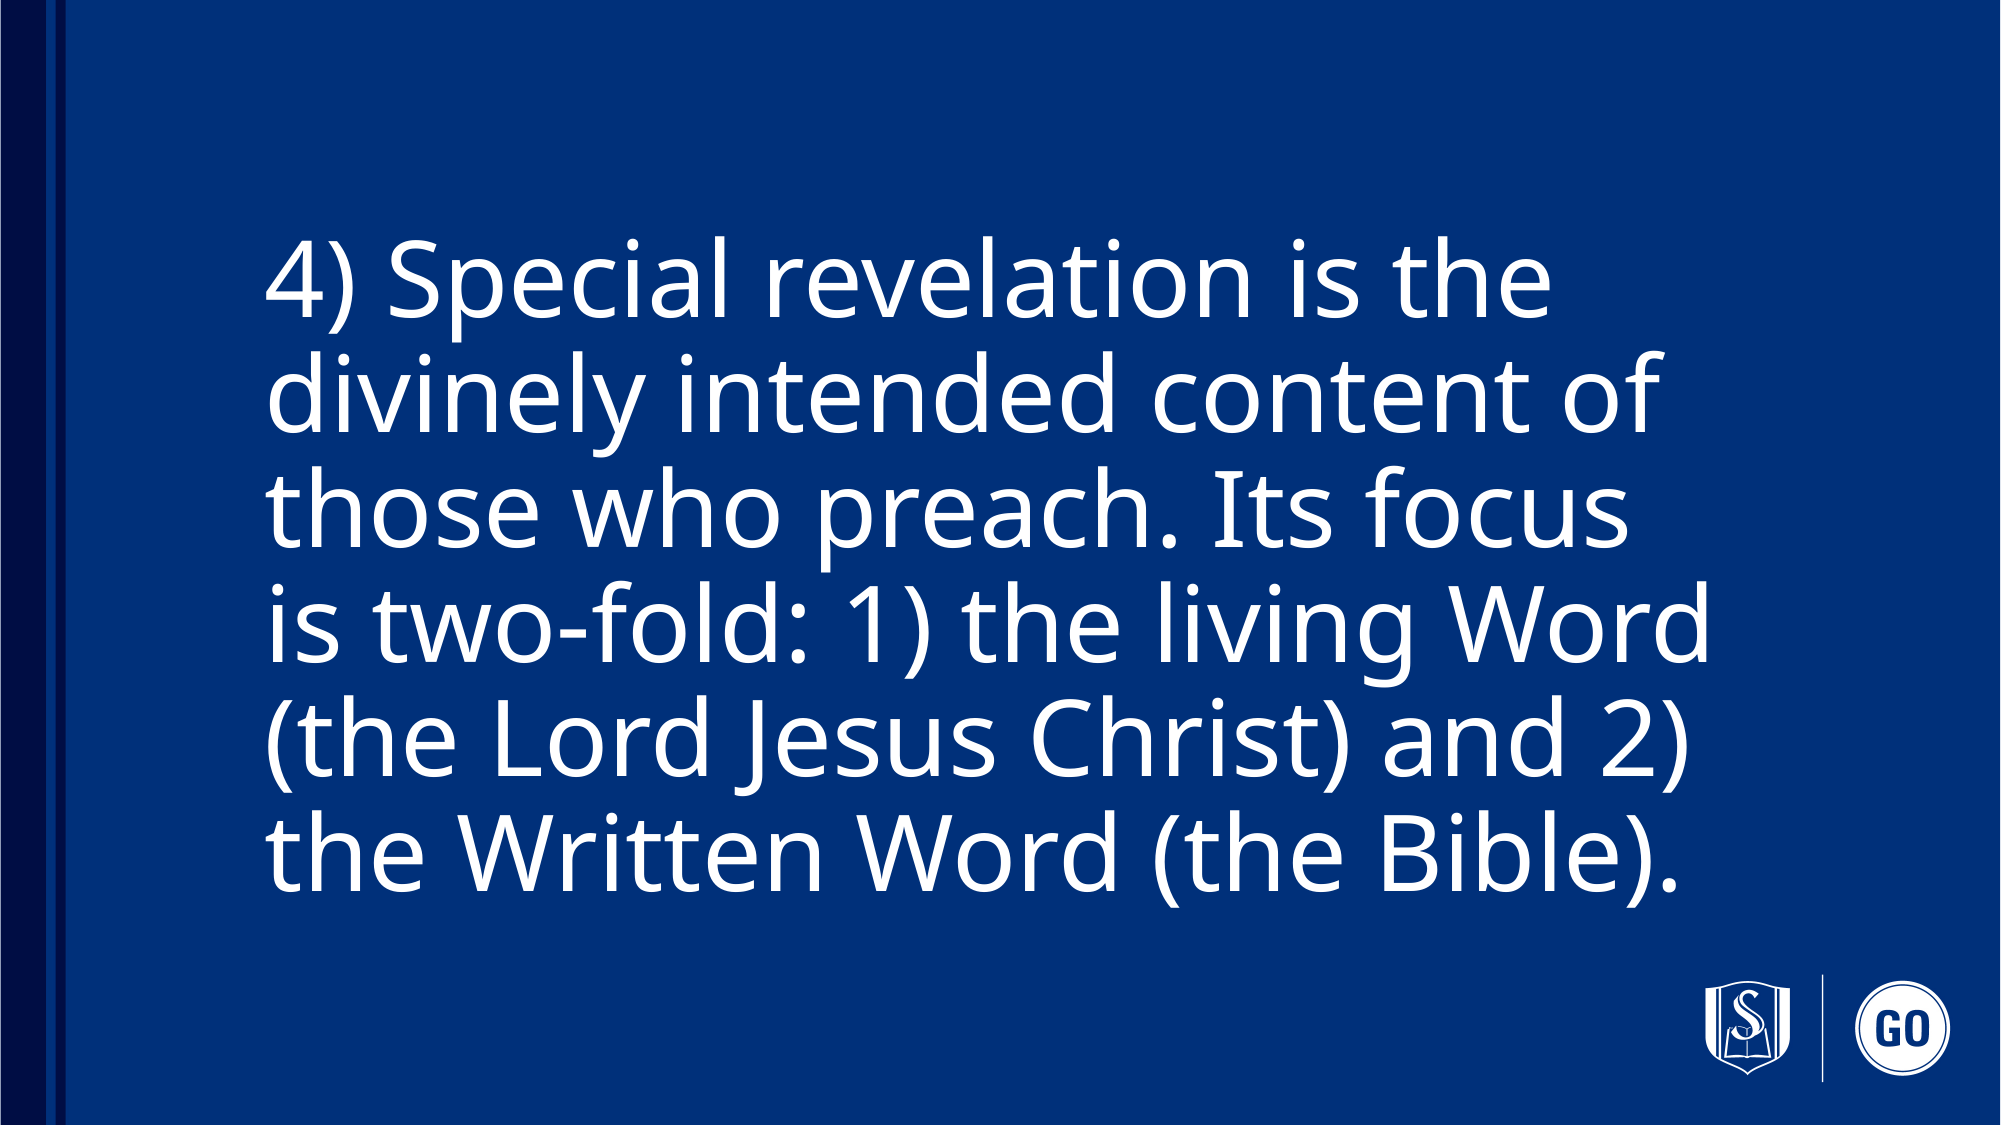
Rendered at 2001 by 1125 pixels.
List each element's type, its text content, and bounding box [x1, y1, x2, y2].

picture [0, 0, 2001, 1125]
title 4) Special revelation is the divinely intended content of those who preach. Its focus is two-fold: 1) the living Word (the Lord Jesus Christ) and 2) the Written Word (the Bible). [249, 184, 1750, 922]
